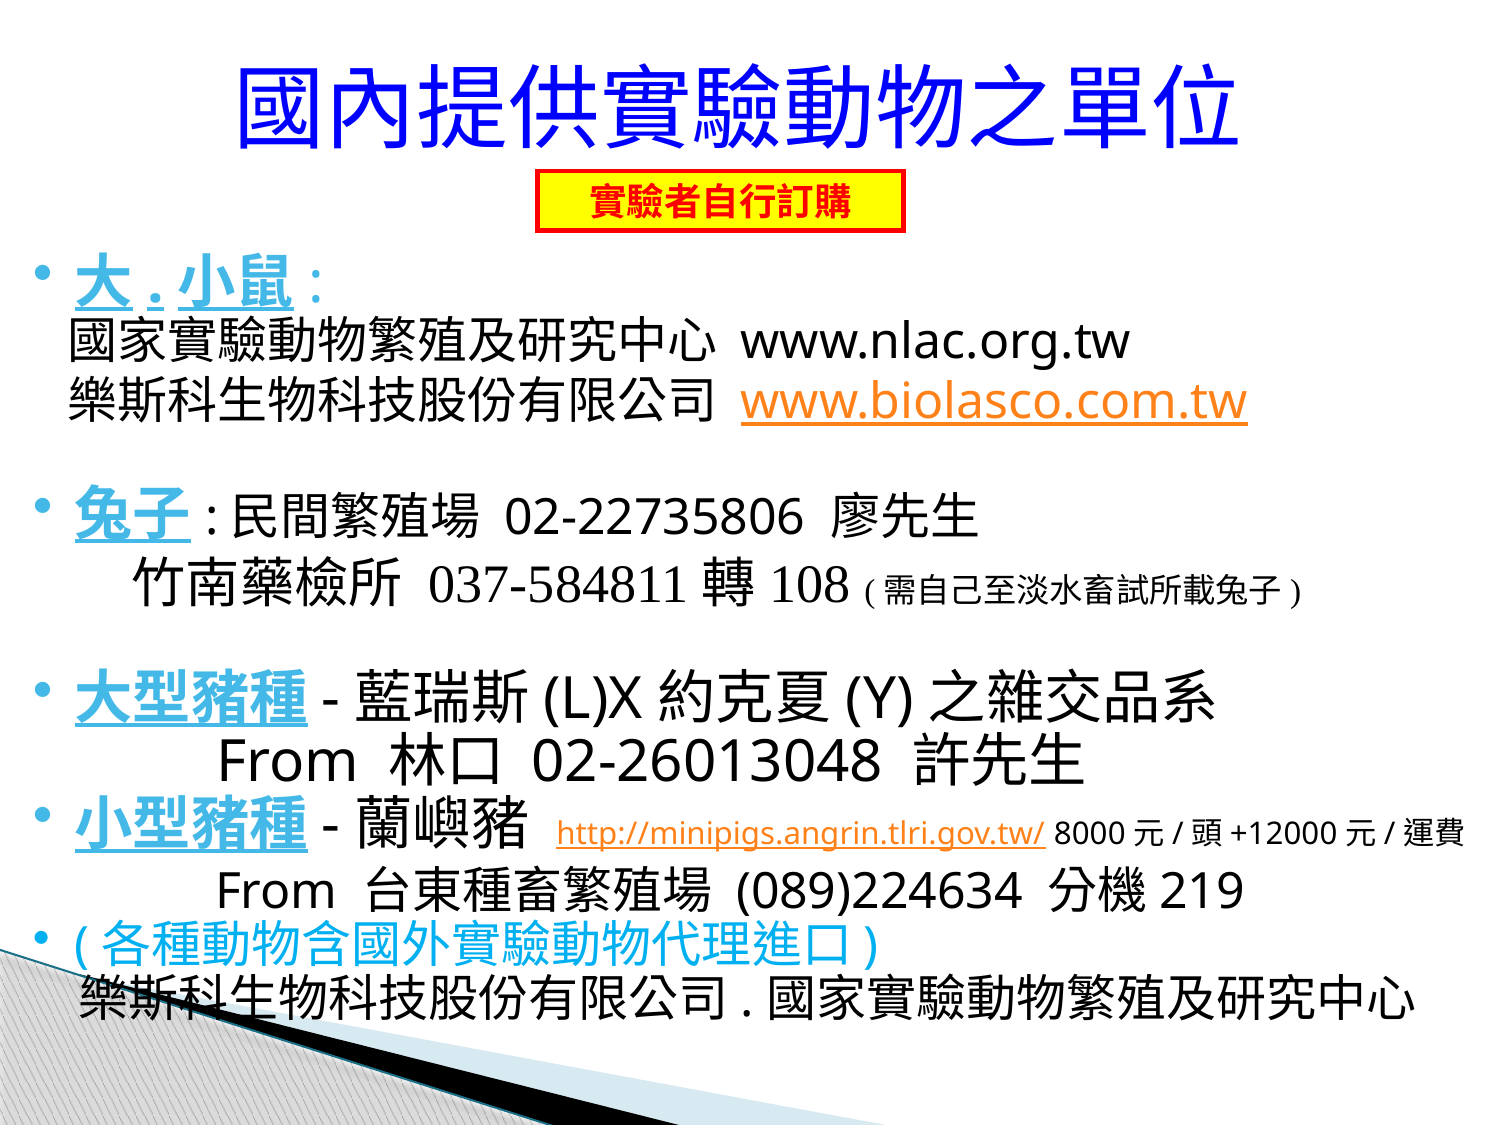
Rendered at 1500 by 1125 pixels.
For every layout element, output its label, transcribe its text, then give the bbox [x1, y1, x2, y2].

text_box 實驗者自行訂購 [537, 171, 904, 231]
text_box 國內提供實驗動物之單位 [218, 42, 1294, 168]
list 大.小鼠: 國家實驗動物繁殖及研究中心 www.nlac.org.tw 樂斯科生物科技股份有限公司 www.biolasco.com.tw 兔子:民間繁殖場 02-22735806 廖先生 竹南藥檢所 037-584811轉108 (需自己至淡水畜試所載兔子) 大型豬種-藍瑞斯(L)X約克夏(Y)之雜交品系 From 林口 02-26013048 許先生 小型豬種-蘭嶼豬 http://minipigs.angrin.tlri.gov.tw/ 8000元/頭+12000元/運費 From 台東種畜繁殖場 (089)224634 分機219 (各種動物含國外實驗動物代理進口) 樂斯科生物科技股份有限公司.國家實驗動物繁殖及研究中心 [0, 184, 1500, 1090]
